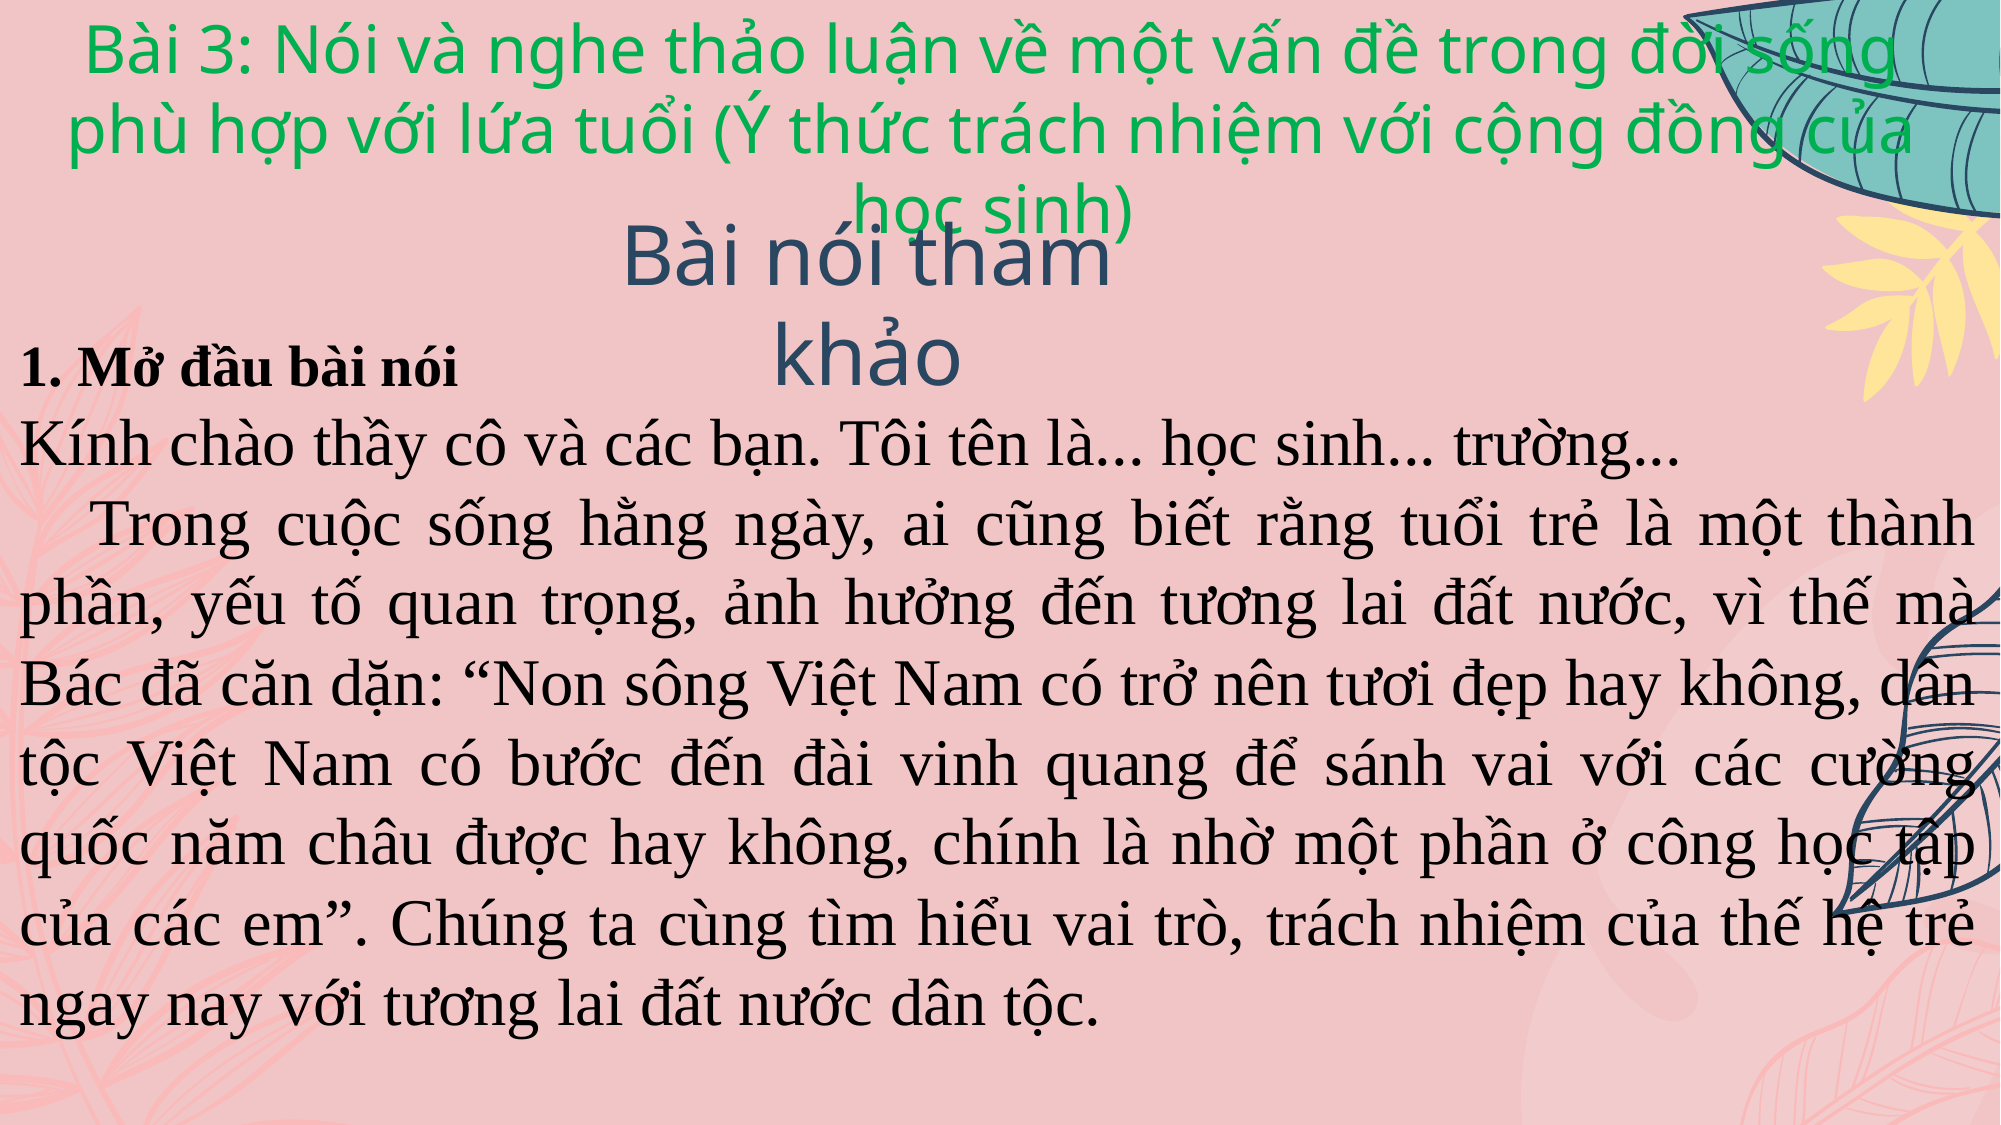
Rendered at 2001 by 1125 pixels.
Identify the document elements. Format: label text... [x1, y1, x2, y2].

text_box 1. Mở đầu bài nói Kính chào thầy cô và các bạn. Tôi tên là... học sinh... trường... Trong cuộc sống hằng ngày, ai cũng biết rằng tuổi trẻ là một thành phần, yếu tố quan trọng, ảnh hưởng đến tương lai đất nước, vì thế mà Bác đã căn dặn: “Non sông Việt Nam có trở nên tươi đẹp hay không, dân tộc Việt Nam có bước đến đài vinh quang để sánh vai với các cường quốc năm châu được hay không, chính là nhờ một phần ở công học tập của các em”. Chúng ta cùng tìm hiểu vai trò, trách nhiệm của thế hệ trẻ ngay nay với tương lai đất nước dân tộc. [0, 321, 2000, 1046]
text_box Bài 3: Nói và nghe thảo luận về một vấn đề trong đời sống phù hợp với lứa tuổi (Ý thức trách nhiệm với cộng đồng của học sinh) [15, 0, 1970, 255]
text_box Bài nói tham khảo [514, 194, 1220, 410]
